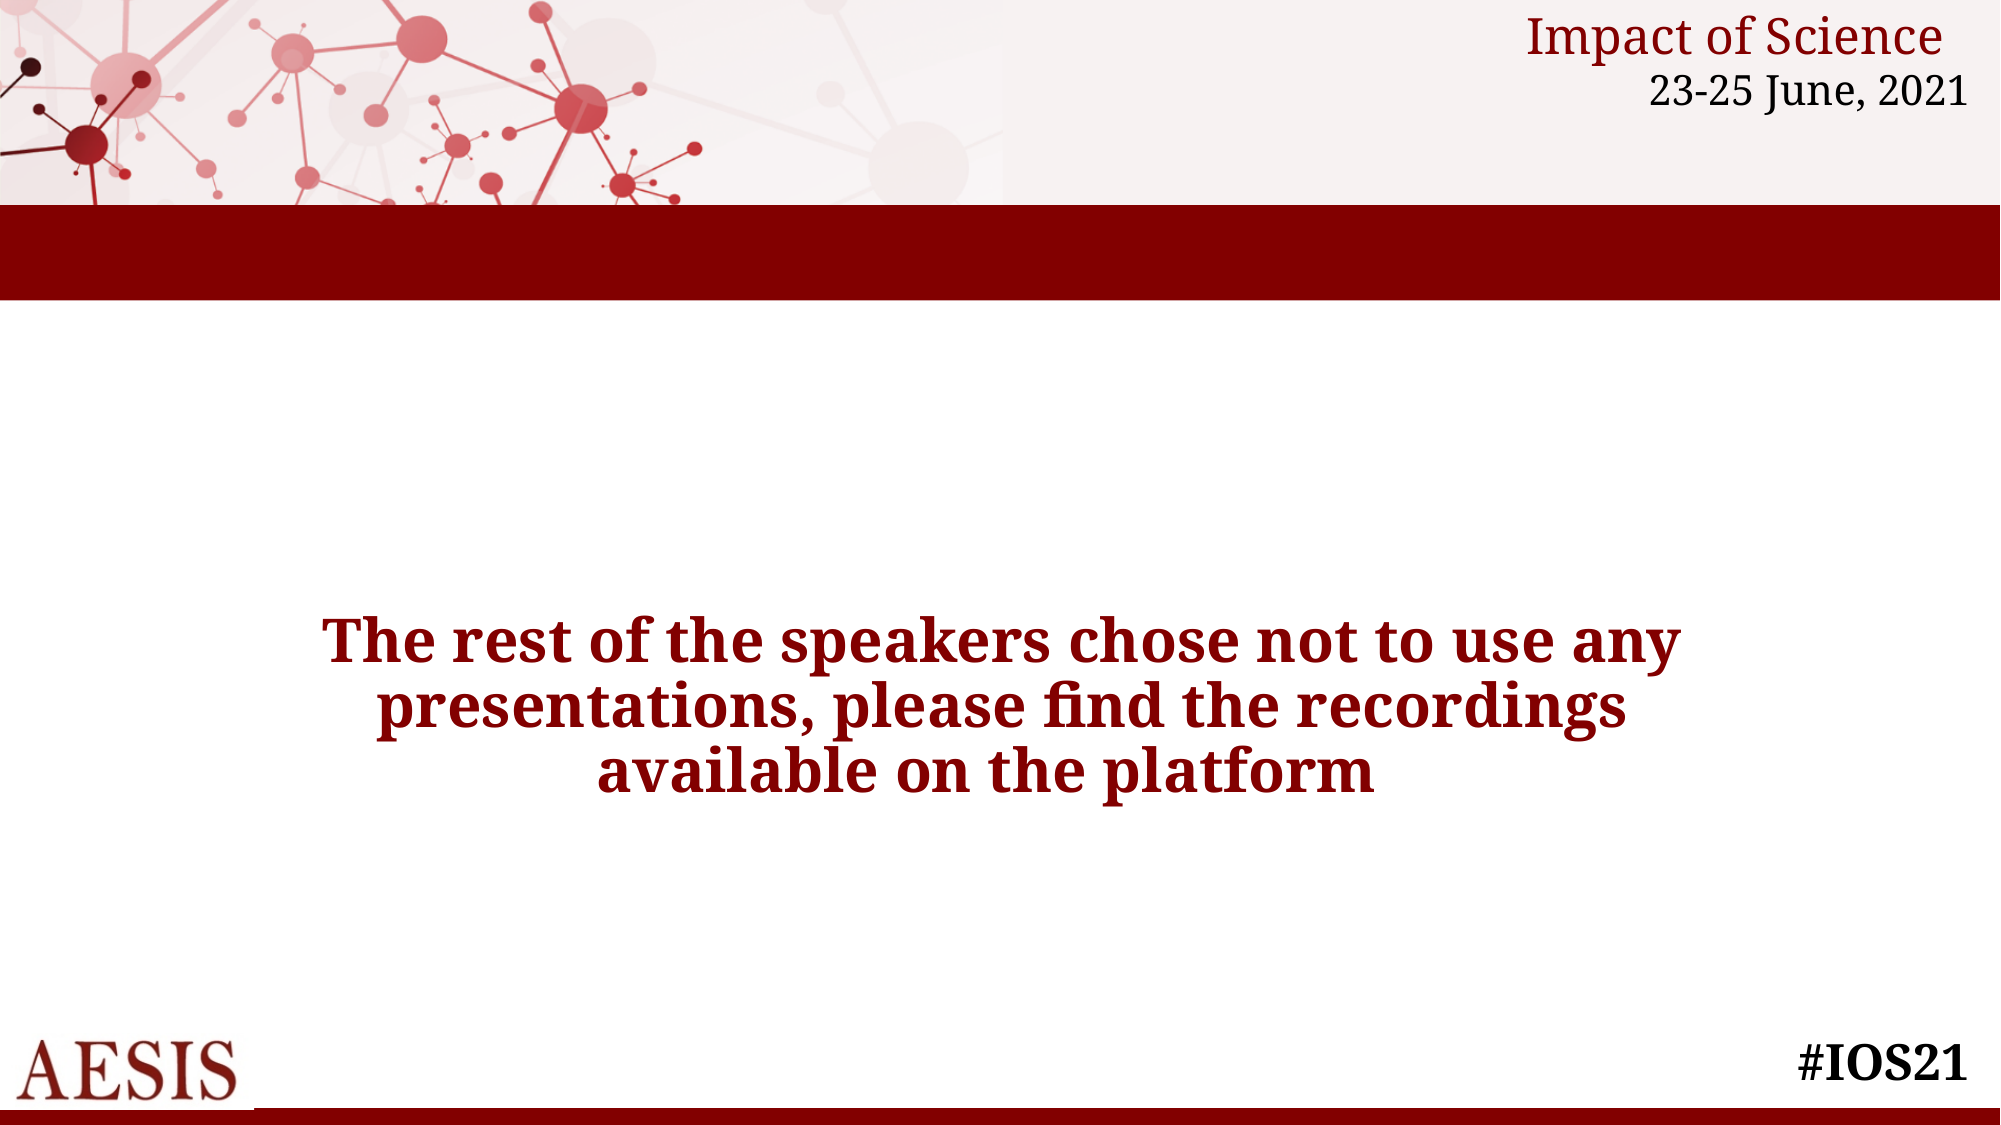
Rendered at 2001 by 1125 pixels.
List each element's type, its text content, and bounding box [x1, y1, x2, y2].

text_box Impact of Science 23-25 June, 2021 [1028, 0, 1985, 122]
picture [0, 0, 1028, 209]
text_box [0, 205, 2000, 301]
text_box #IOS21 [1578, 1022, 1985, 1098]
text_box [1028, 0, 2000, 205]
text_box [0, 1108, 2000, 1125]
text_box The rest of the speakers chose not to use any presentations, please find the recordings available on the platform [278, 337, 1727, 1023]
picture [0, 1033, 255, 1110]
